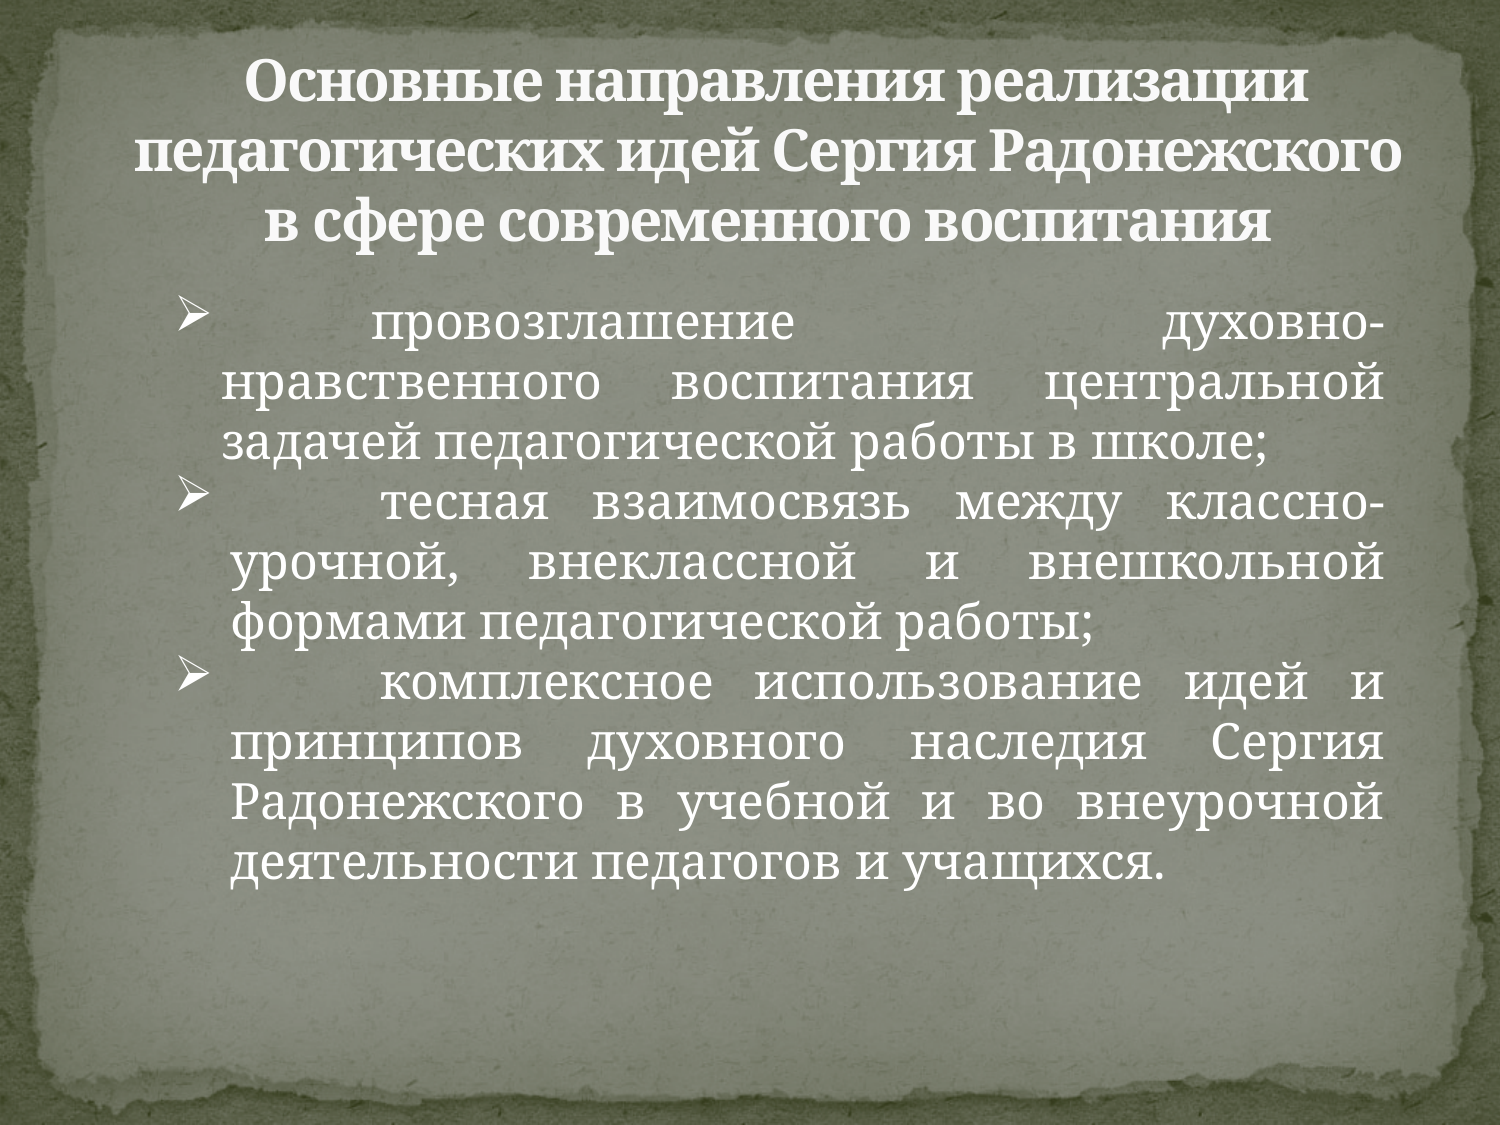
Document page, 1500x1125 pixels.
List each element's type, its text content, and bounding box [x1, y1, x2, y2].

title Основные направления реализации педагогических идей Сергия Радонежского в сфере современного воспитания [100, 66, 1451, 261]
text_box провозглашение духовно-нравственного воспитания центральной задачей педагогической работы в школе; тесная взаимосвязь между классно-урочной, внеклассной и внешкольной формами педагогической работы; комплексное использование идей и принципов духовного наследия Сергия Радонежского в учебной и во внеурочной деятельности педагогов и учащихся. [159, 282, 1400, 897]
